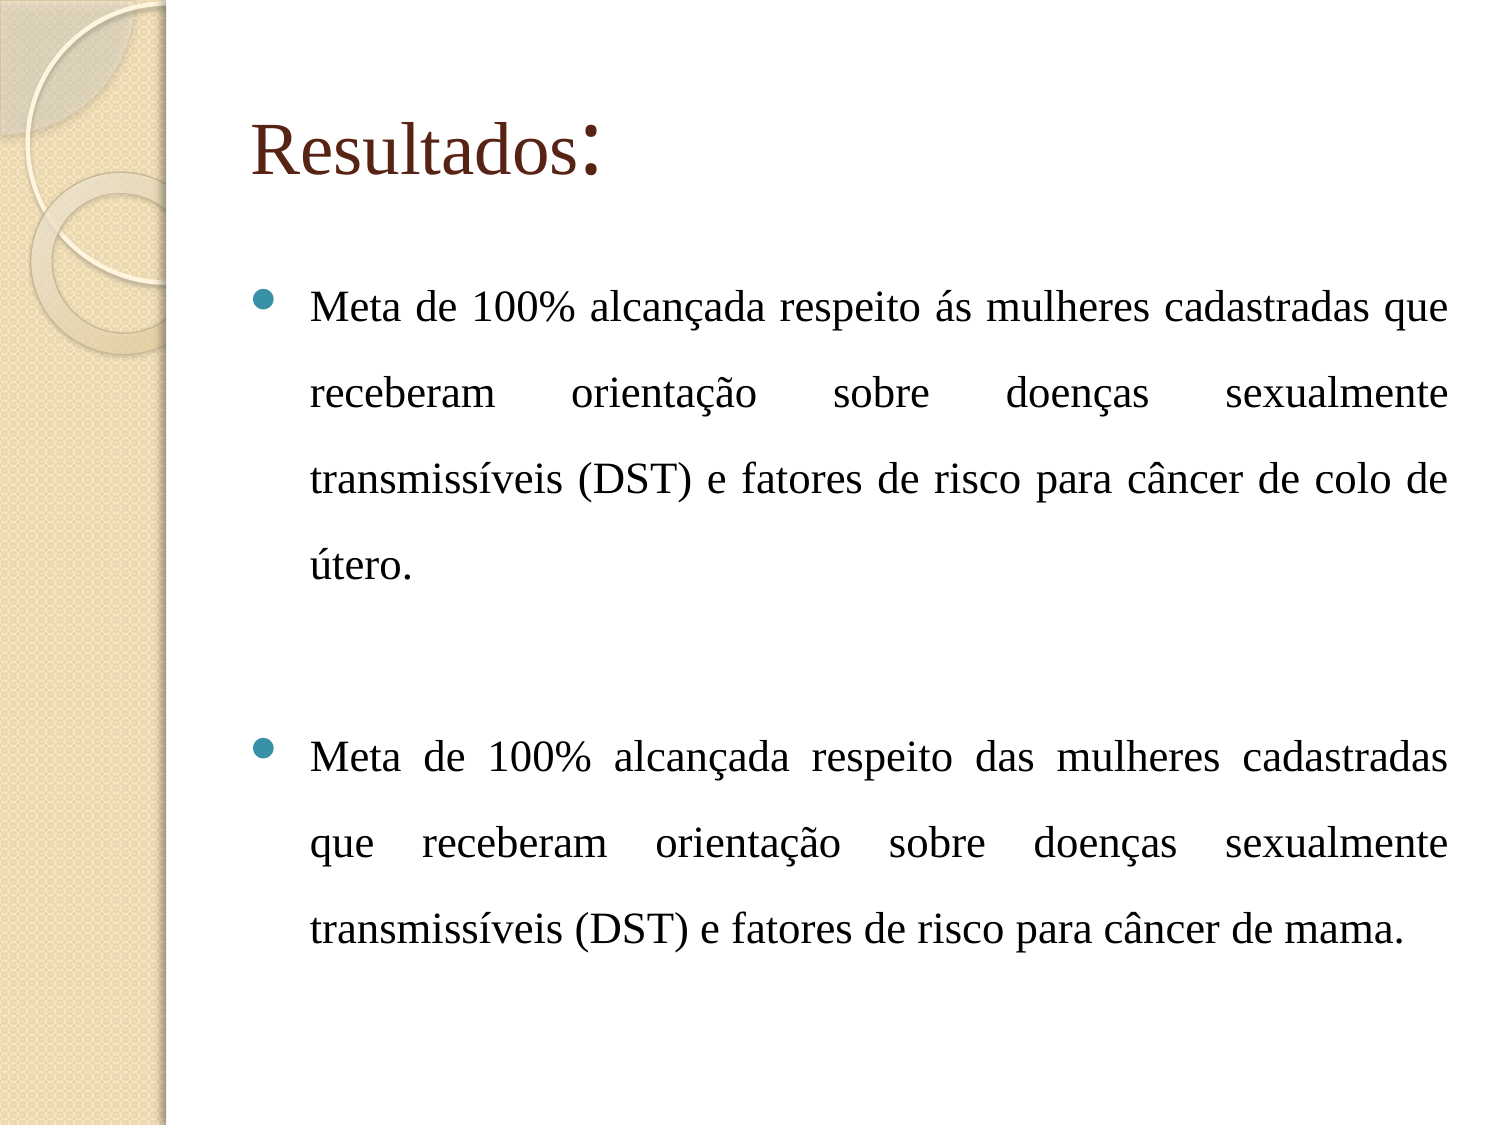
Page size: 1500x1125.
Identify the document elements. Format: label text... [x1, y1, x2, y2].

list Meta de 100% alcançada respeito ás mulheres cadastradas que receberam orientação sobre doenças sexualmente transmissíveis (DST) e fatores de risco para câncer de colo de útero. Meta de 100% alcançada respeito das mulheres cadastradas que receberam orientação sobre doenças sexualmente transmissíveis (DST) e fatores de risco para câncer de mama. [235, 237, 1466, 1025]
title Resultados: [235, 45, 1466, 233]
